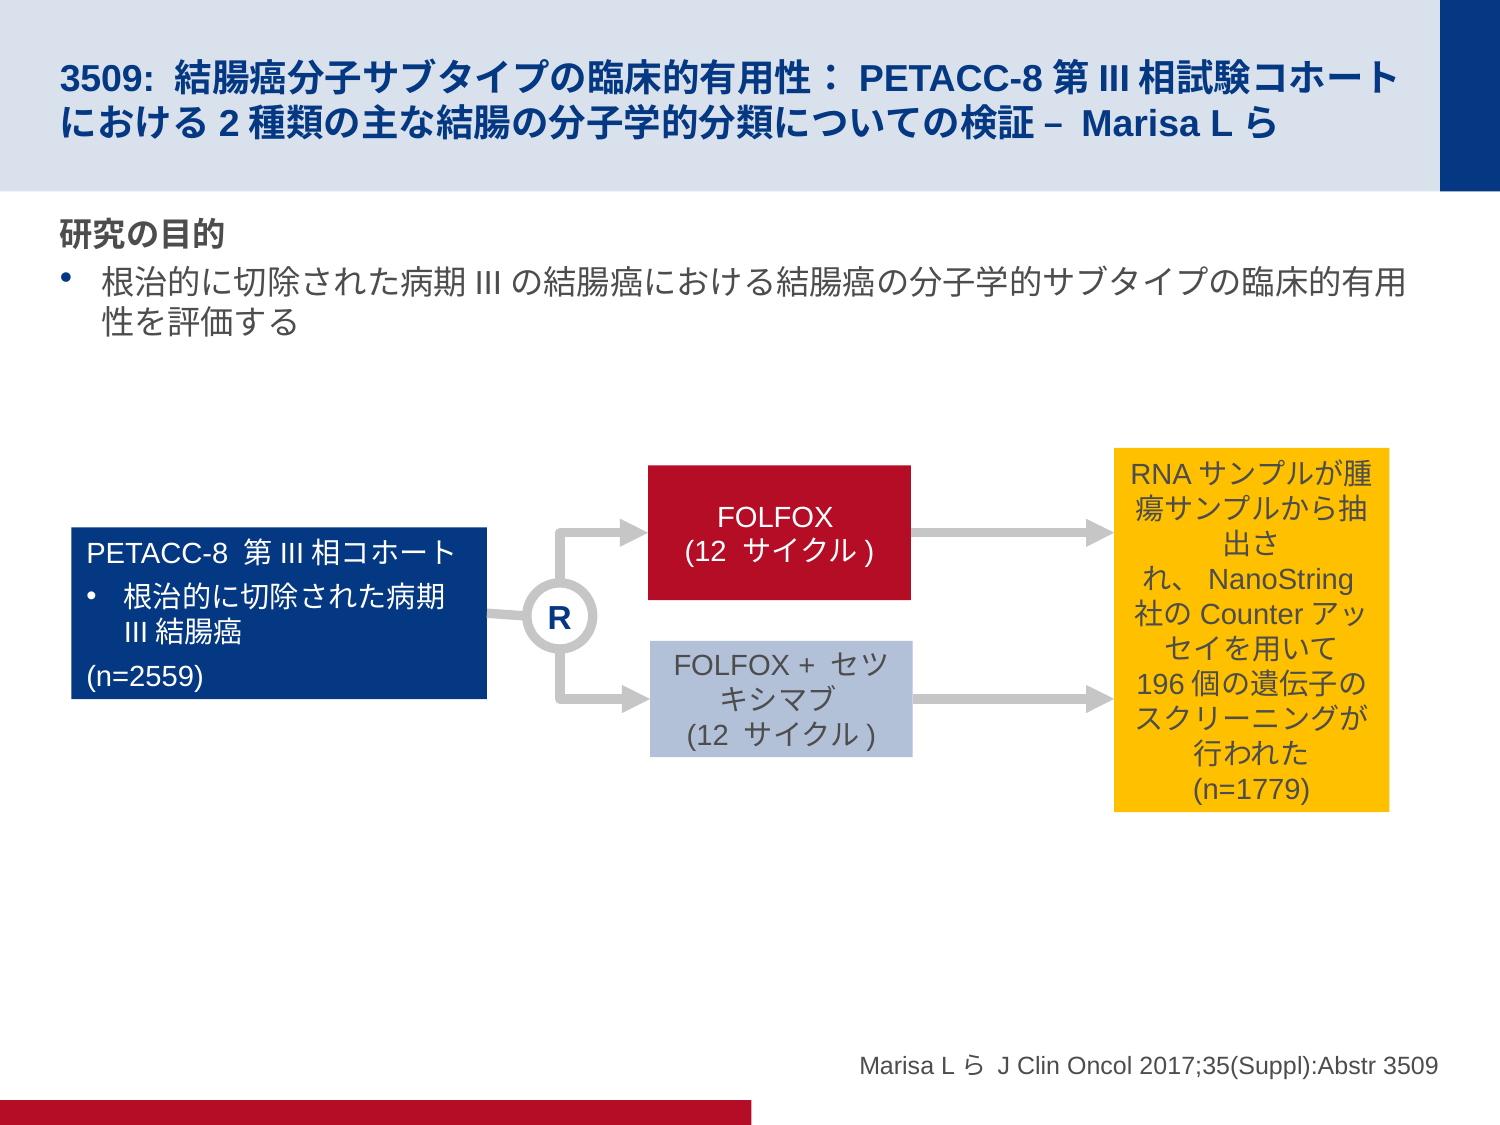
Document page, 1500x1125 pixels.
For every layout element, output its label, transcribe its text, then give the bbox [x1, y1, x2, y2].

text_box PETACC-8 第III相コホート 根治的に切除された病期III結腸癌 (n=2559) [71, 527, 487, 700]
text_box R [527, 583, 593, 649]
text_box RNAサンプルが腫瘍サンプルから抽出され、NanoString社のCounterアッセイを用いて 196個の遺伝子のスクリーニングが行われた (n=1779) [1114, 447, 1390, 813]
list Marisa Lら J Clin Oncol 2017;35(Suppl):Abstr 3509 [737, 999, 1441, 1080]
title 3509: 結腸癌分子サブタイプの臨床的有用性：PETACC-8第III相試験コホートにおける2種類の主な結腸の分子学的分類についての検証 – Marisa Lら [59, 29, 1412, 162]
text_box FOLFOX (12 サイクル) [648, 465, 911, 601]
text_box 研究の目的 根治的に切除された病期IIIの結腸癌における結腸癌の分子学的サブタイプの臨床的有用性を評価する [59, 205, 1441, 352]
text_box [579, 628, 631, 720]
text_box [578, 513, 630, 603]
text_box FOLFOX + セツキシマブ (12 サイクル) [650, 640, 913, 758]
